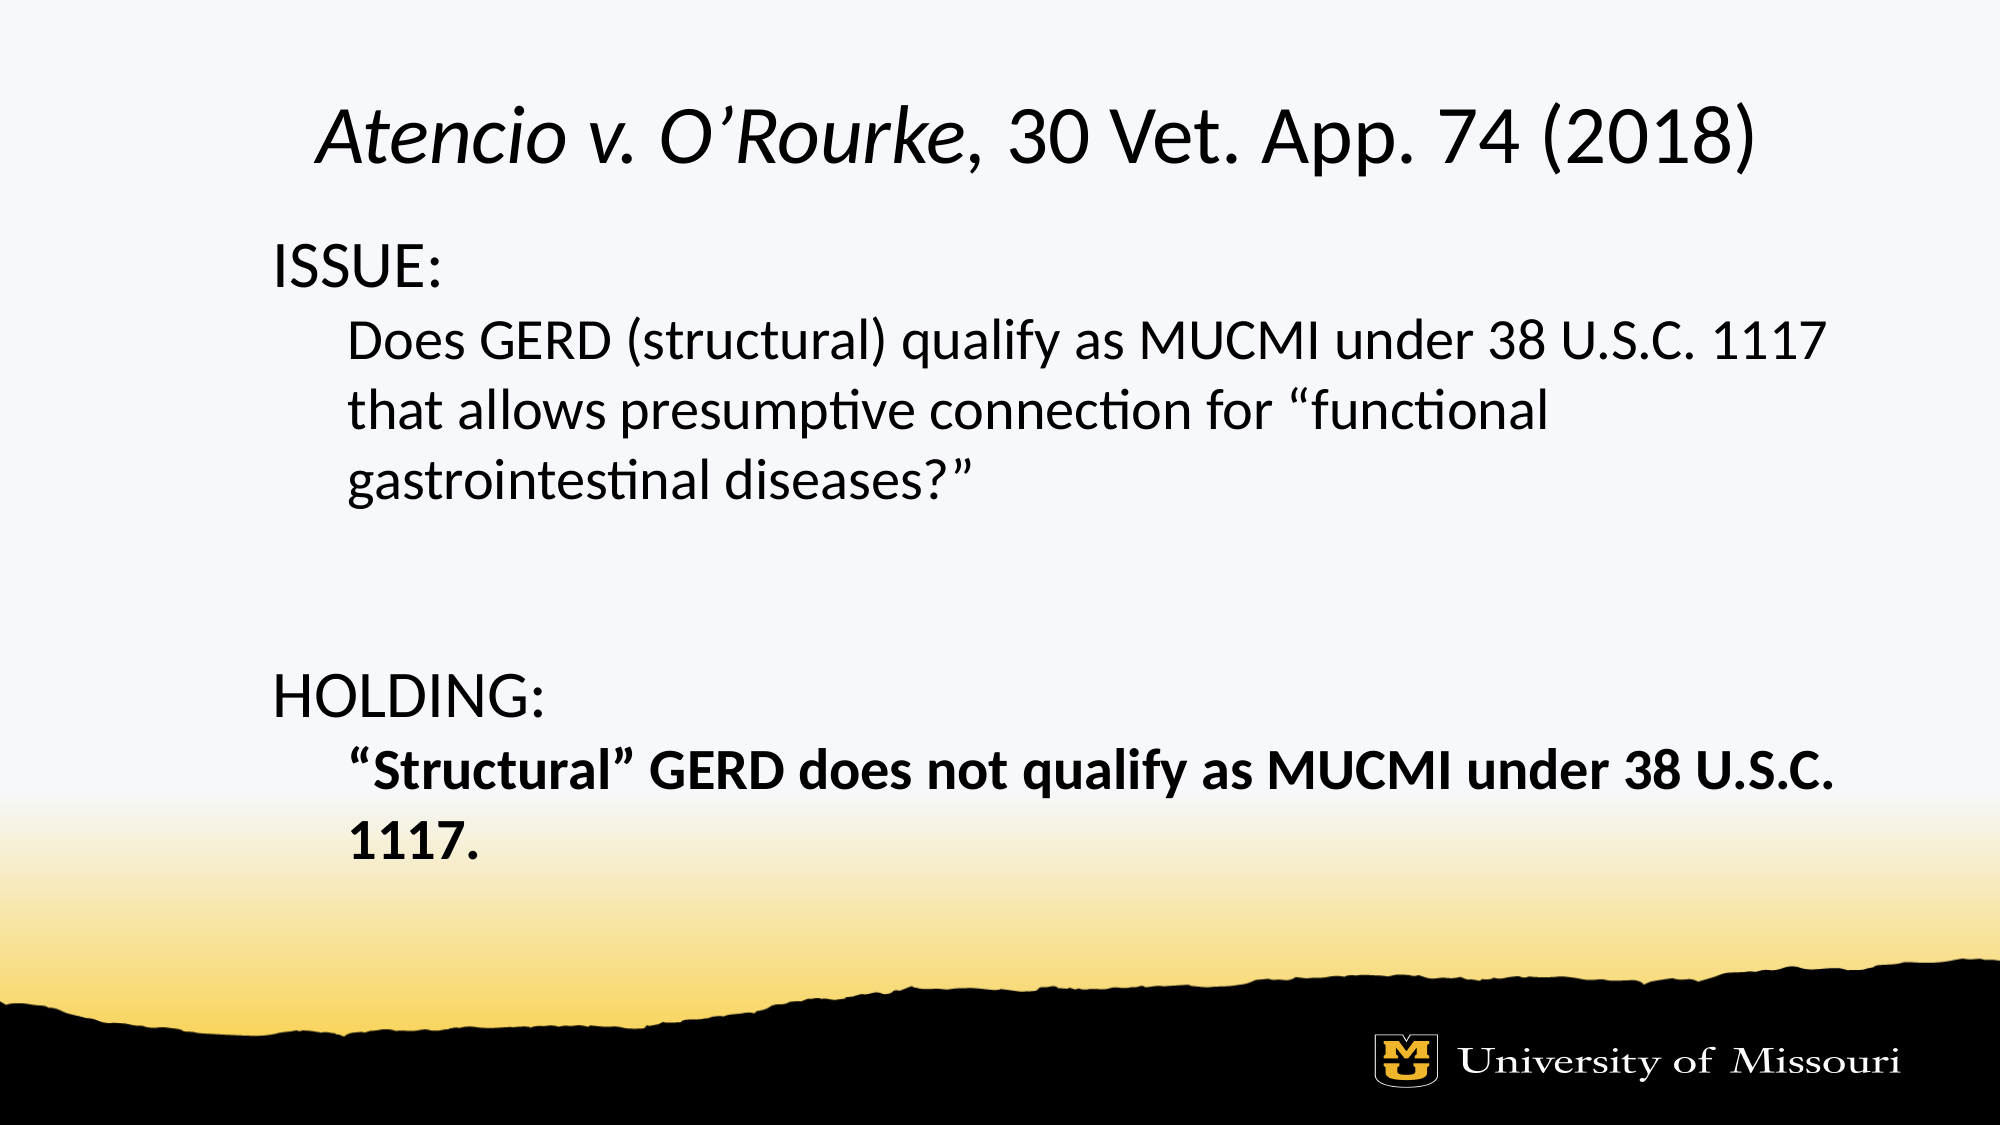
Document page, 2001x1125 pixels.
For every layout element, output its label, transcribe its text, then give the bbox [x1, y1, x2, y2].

title Atencio v. O’Rourke, 30 Vet. App. 74 (2018) [137, 59, 1939, 214]
text_box ISSUE: Does GERD (structural) qualify as MUCMI under 38 U.S.C. 1117 that allows presumptive connection for “functional gastrointestinal diseases?” HOLDING: “Structural” GERD does not qualify as MUCMI under 38 U.S.C. 1117. [258, 213, 1863, 1125]
picture [1863, 944, 2000, 1125]
picture [0, 944, 258, 1125]
